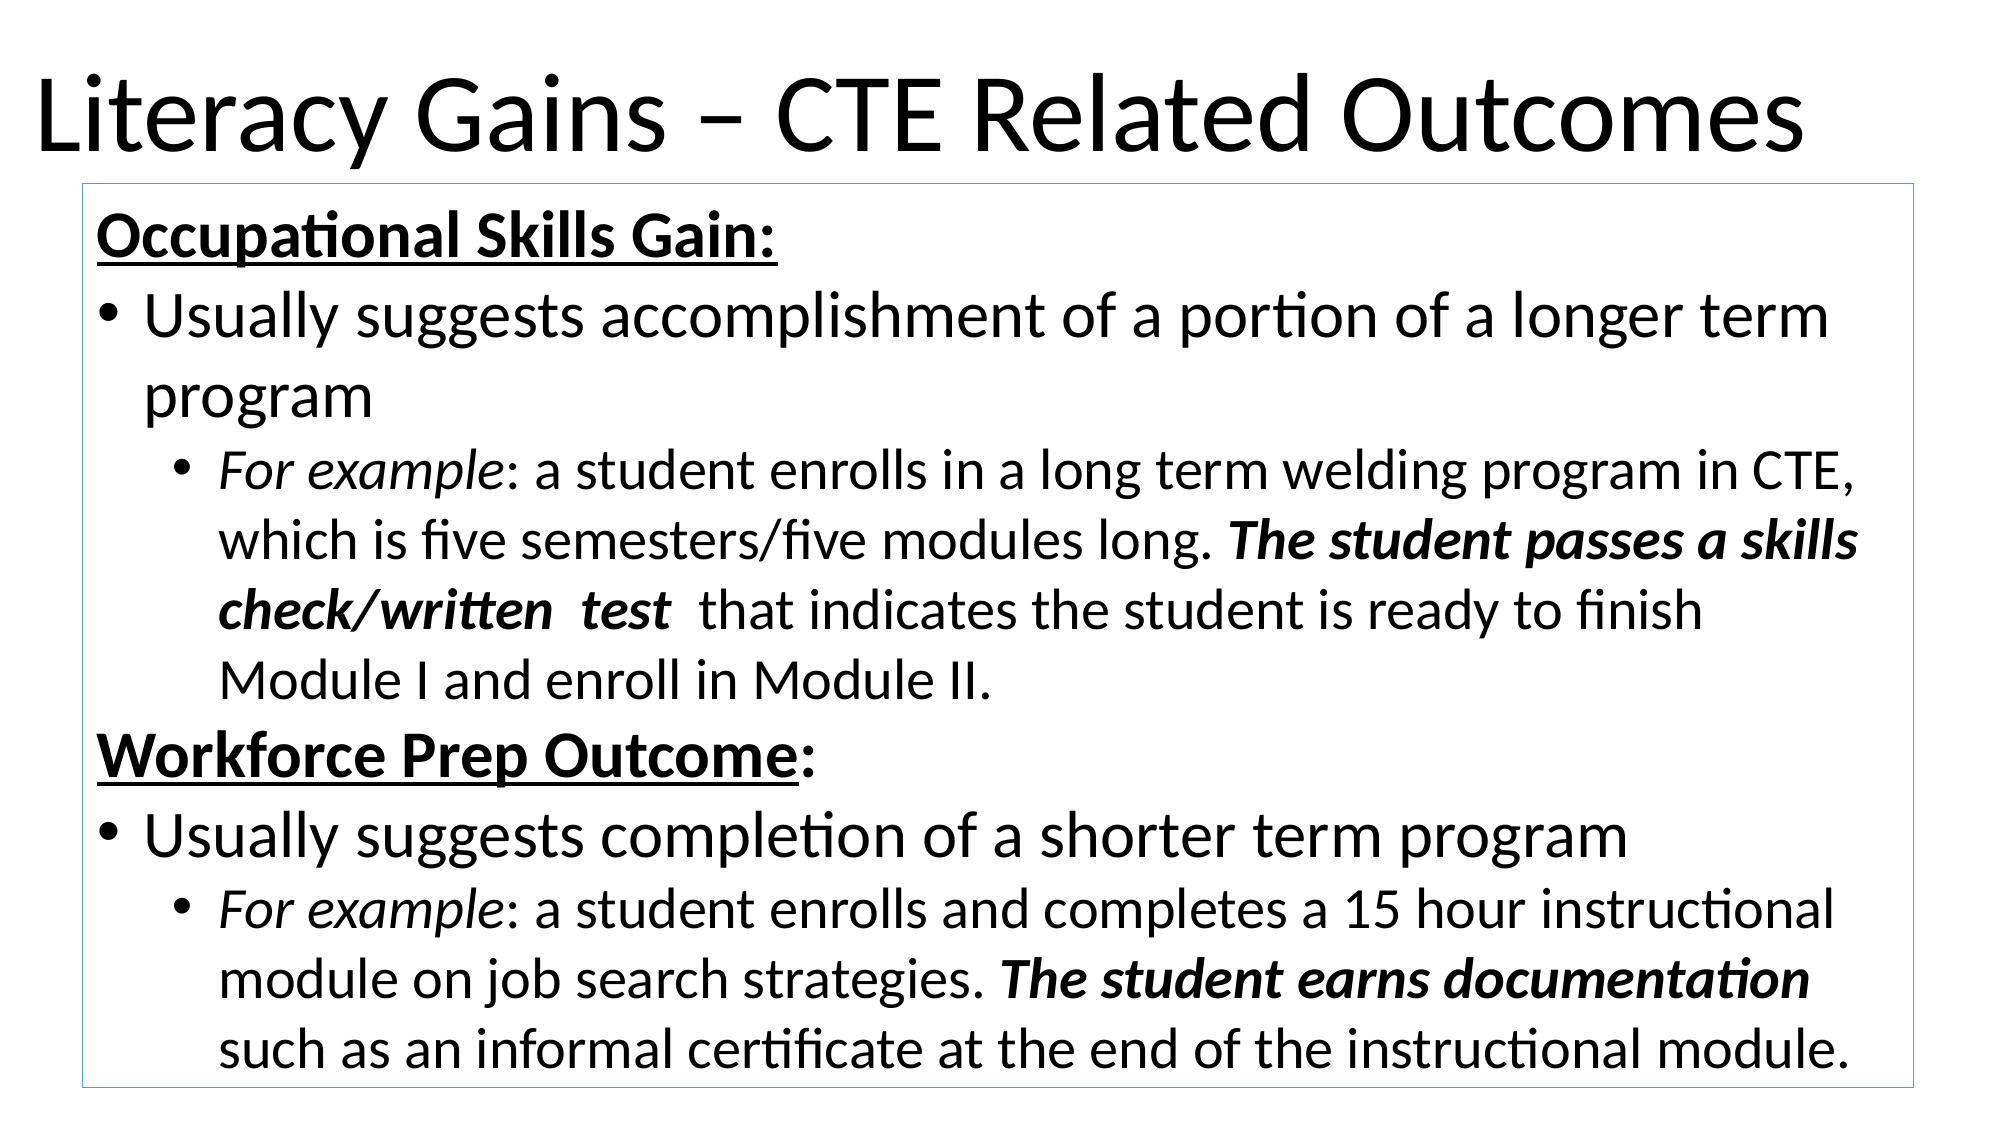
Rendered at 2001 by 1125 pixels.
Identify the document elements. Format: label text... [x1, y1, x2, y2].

text_box Literacy Gains – CTE Related Outcomes [19, 32, 1871, 182]
text_box Occupational Skills Gain: Usually suggests accomplishment of a portion of a longer term program For example: a student enrolls in a long term welding program in CTE, which is five semesters/five modules long. The student passes a skills check/written test that indicates the student is ready to finish Module I and enroll in Module II. Workforce Prep Outcome: Usually suggests completion of a shorter term program For example: a student enrolls and completes a 15 hour instructional module on job search strategies. The student earns documentation such as an informal certificate at the end of the instructional module. [82, 183, 1914, 1088]
